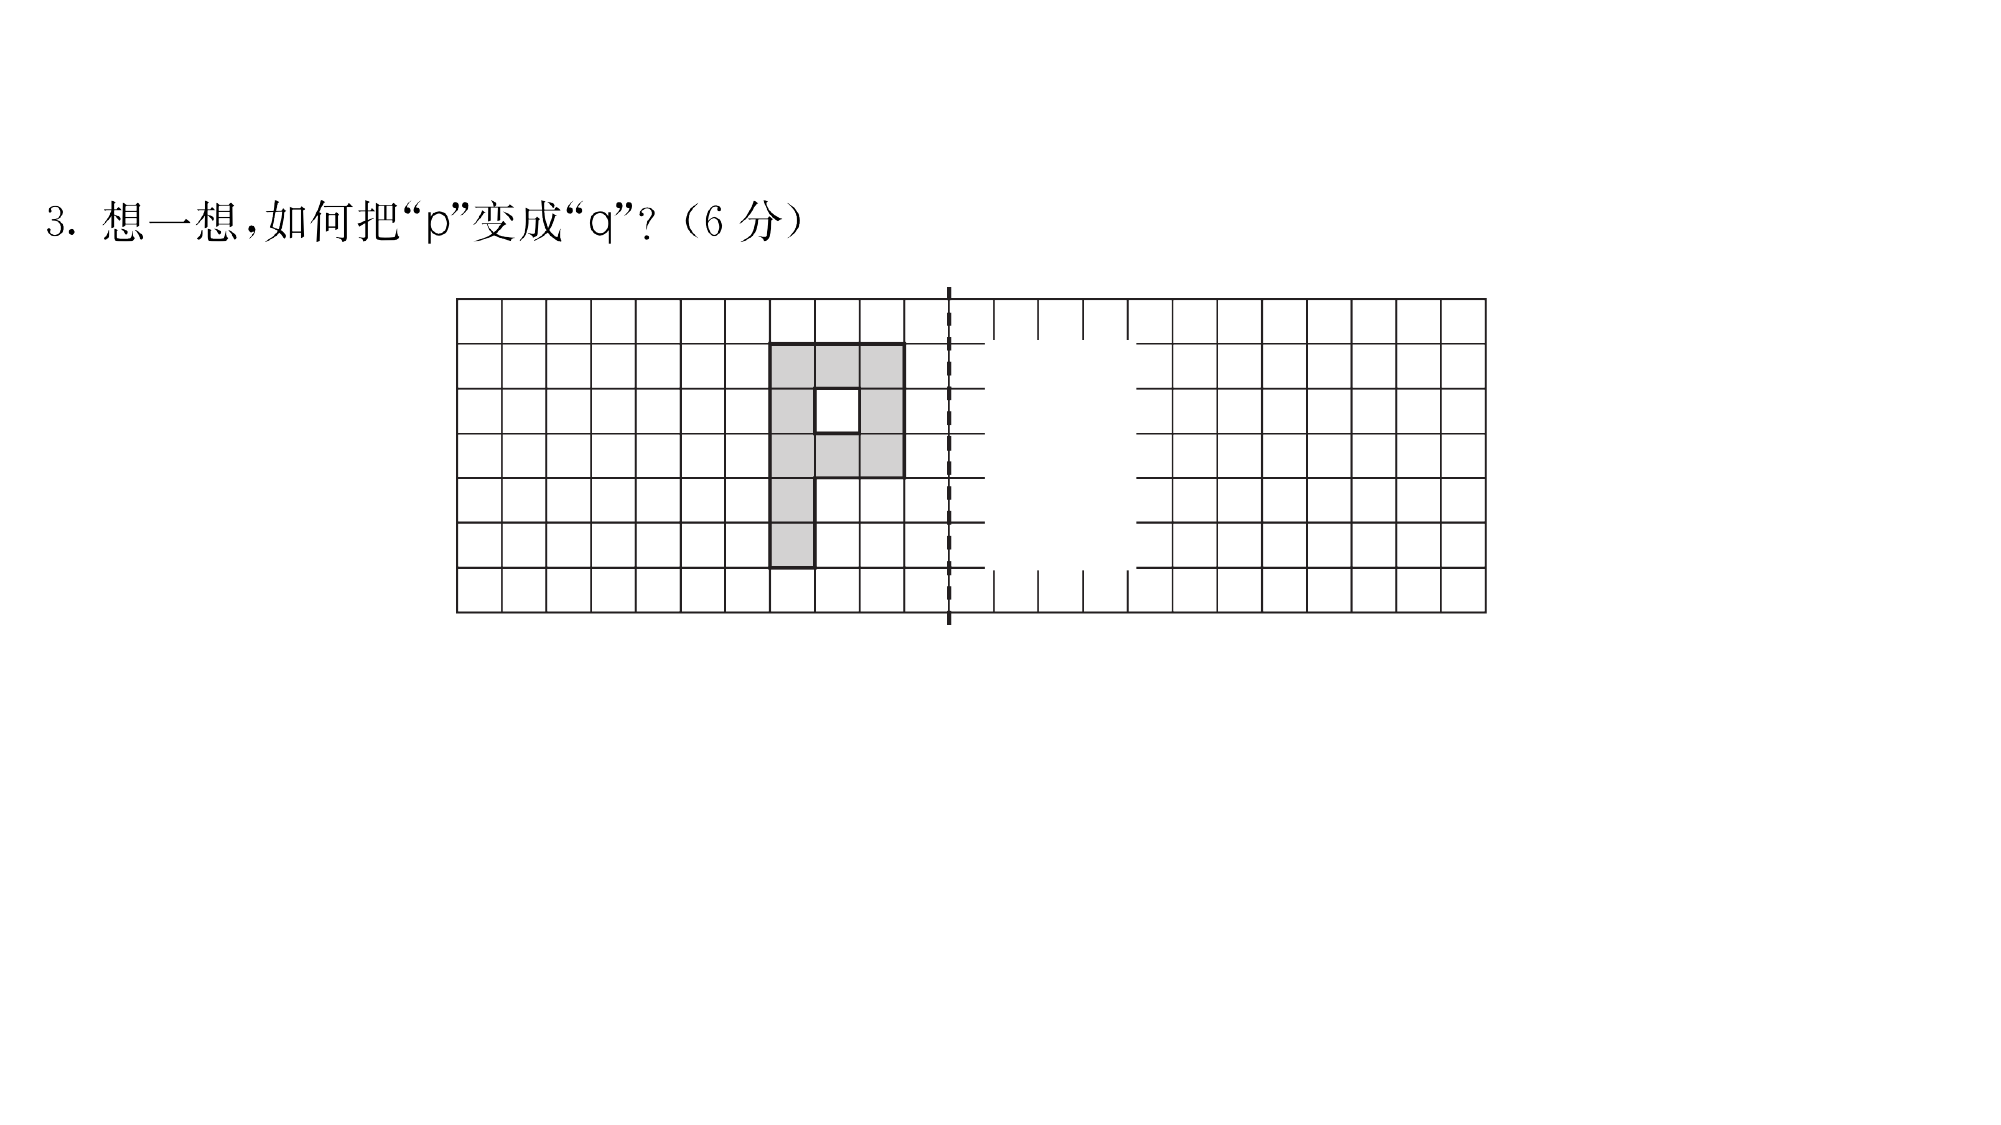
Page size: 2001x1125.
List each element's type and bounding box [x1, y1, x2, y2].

picture [43, 172, 1933, 646]
